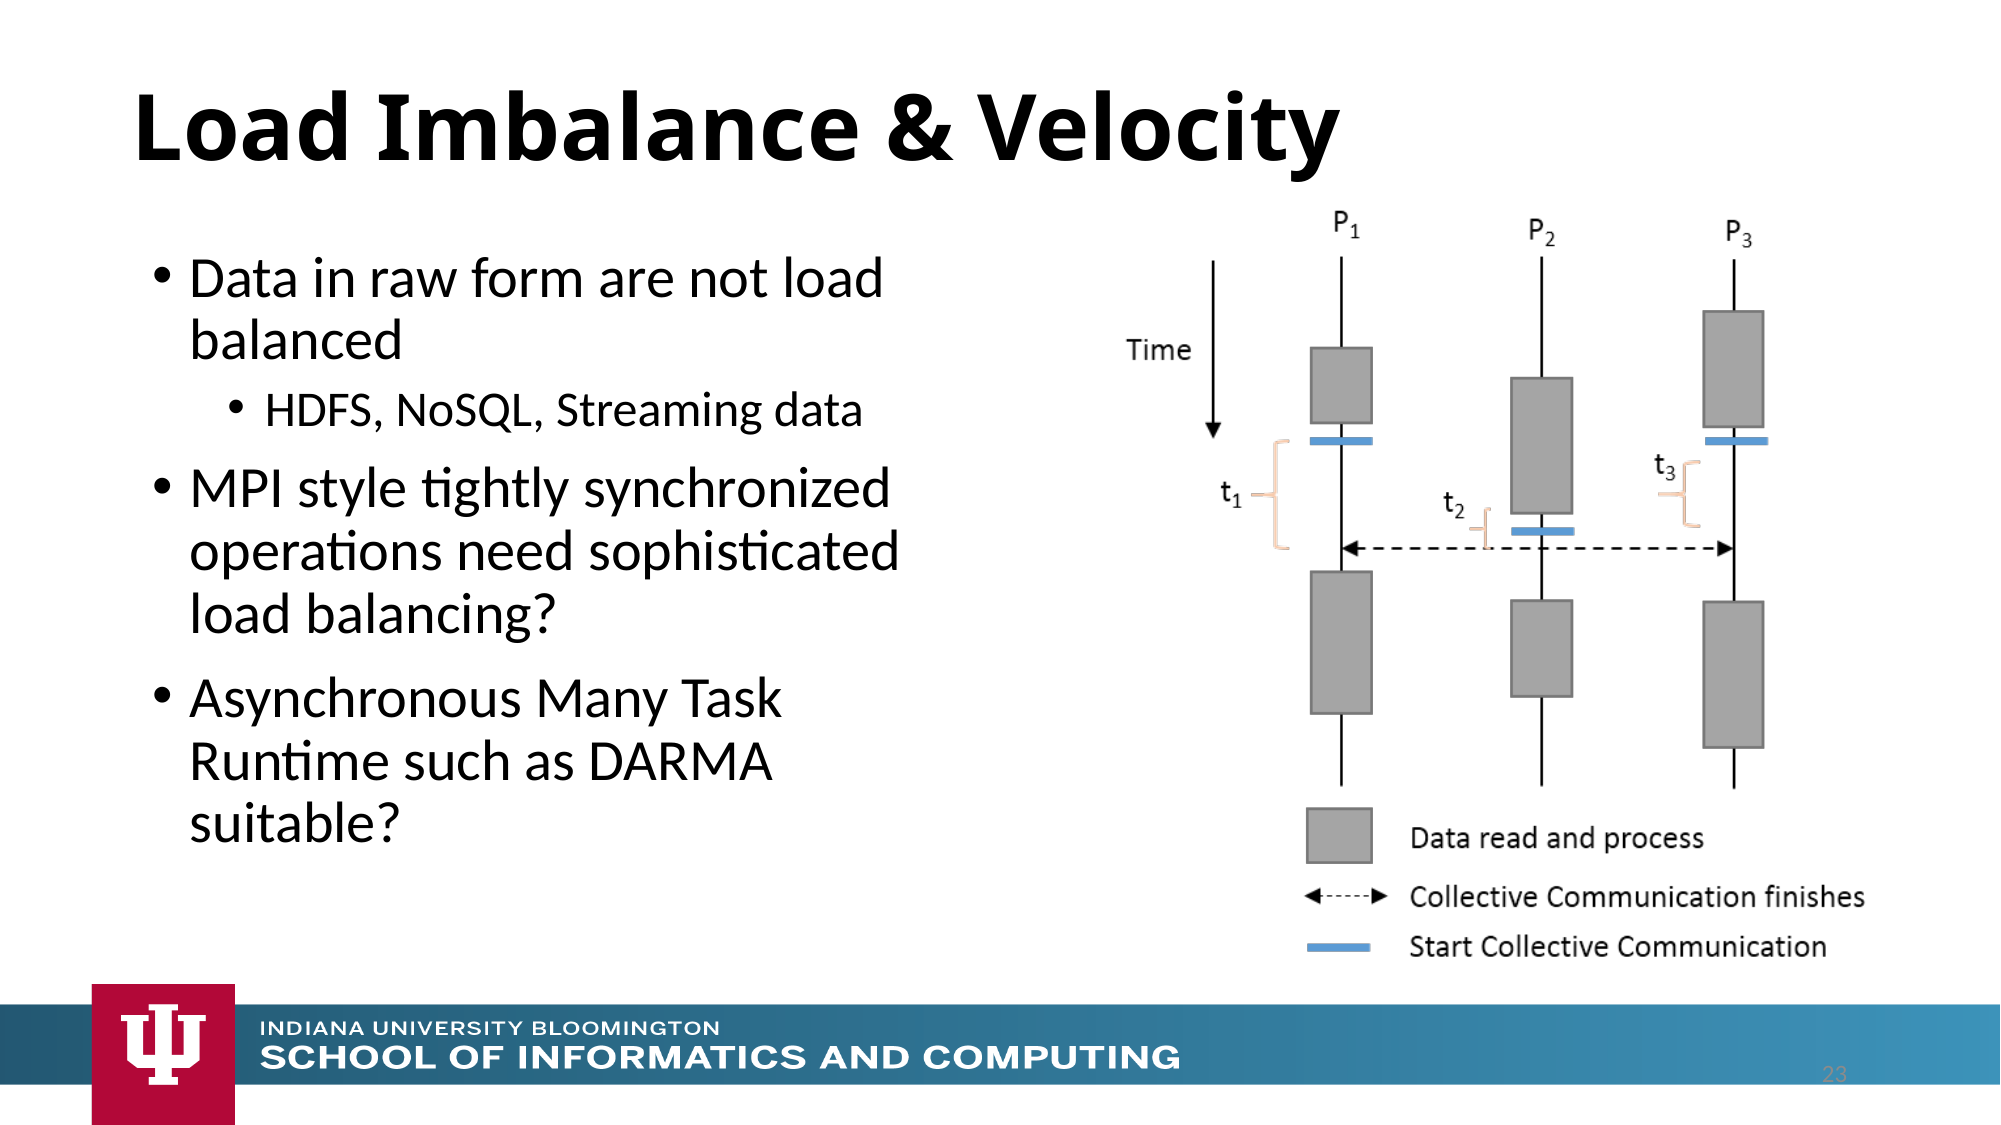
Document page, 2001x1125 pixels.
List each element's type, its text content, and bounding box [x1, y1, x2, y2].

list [1106, 190, 1890, 987]
slide_number 23 [1412, 1042, 1863, 1103]
text_box Data in raw form are not load balanced HDFS, NoSQL, Streaming data MPI style tightly synchronized operations need sophisticated load balancing? Asynchronous Many Task Runtime such as DARMA suitable? [137, 239, 979, 890]
title Load Imbalance & Velocity [116, 21, 1842, 240]
picture [0, 984, 2000, 1125]
